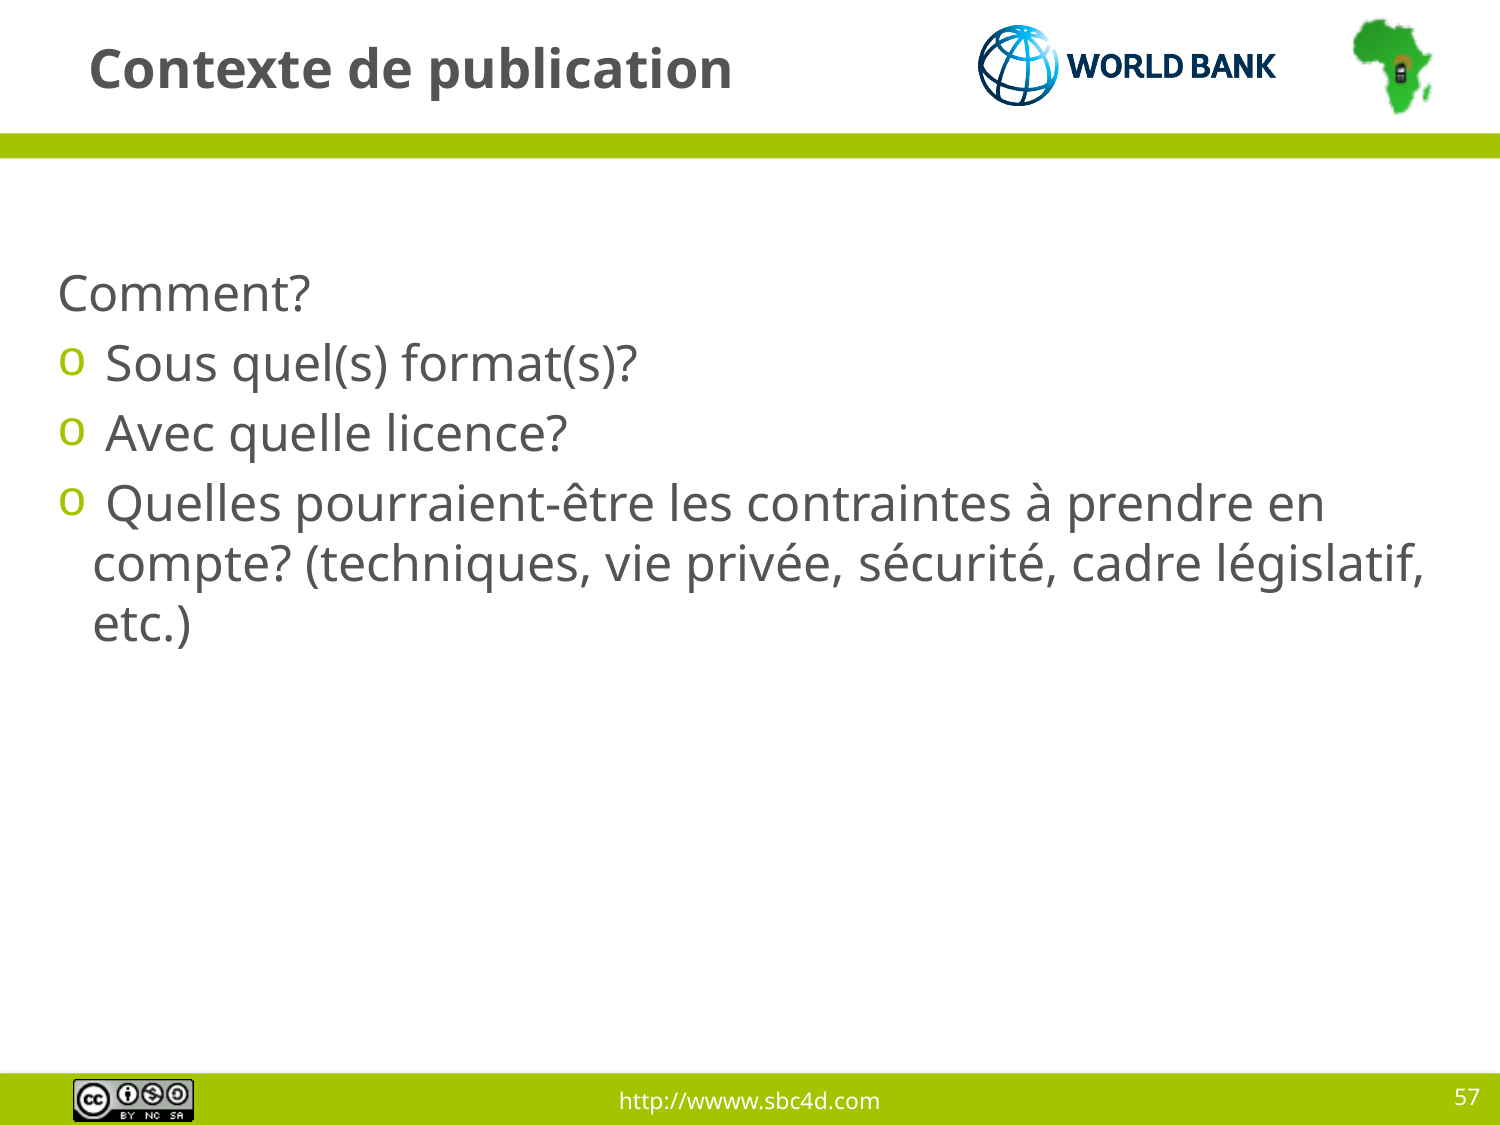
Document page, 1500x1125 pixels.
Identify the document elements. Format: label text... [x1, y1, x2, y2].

picture [1352, 16, 1436, 117]
picture [1002, 39, 1016, 51]
picture [1000, 33, 1013, 39]
text_box Comment? Sous quel(s) format(s)? Avec quelle licence? Quelles pourraient-être les contraintes à prendre en compte? (techniques, vie privée, sécurité, cadre législatif, etc.) [42, 254, 1461, 1016]
picture [978, 25, 1280, 106]
picture [1014, 42, 1025, 57]
title Contexte de publication [73, 0, 858, 134]
picture [73, 1079, 194, 1122]
